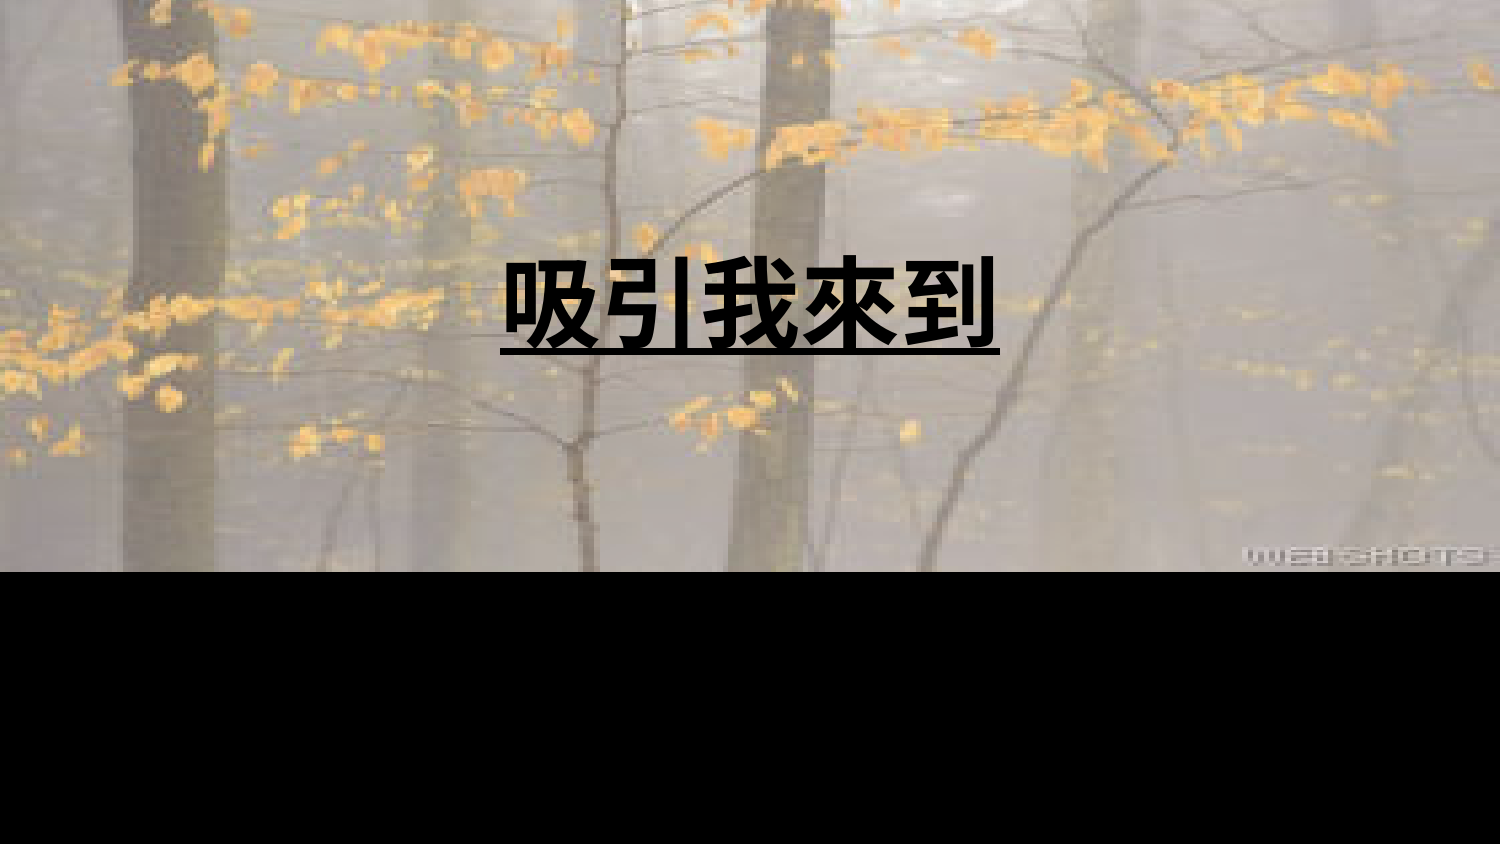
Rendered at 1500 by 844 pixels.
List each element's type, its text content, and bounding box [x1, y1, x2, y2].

text_box 吸引我來到 [0, 232, 1500, 368]
